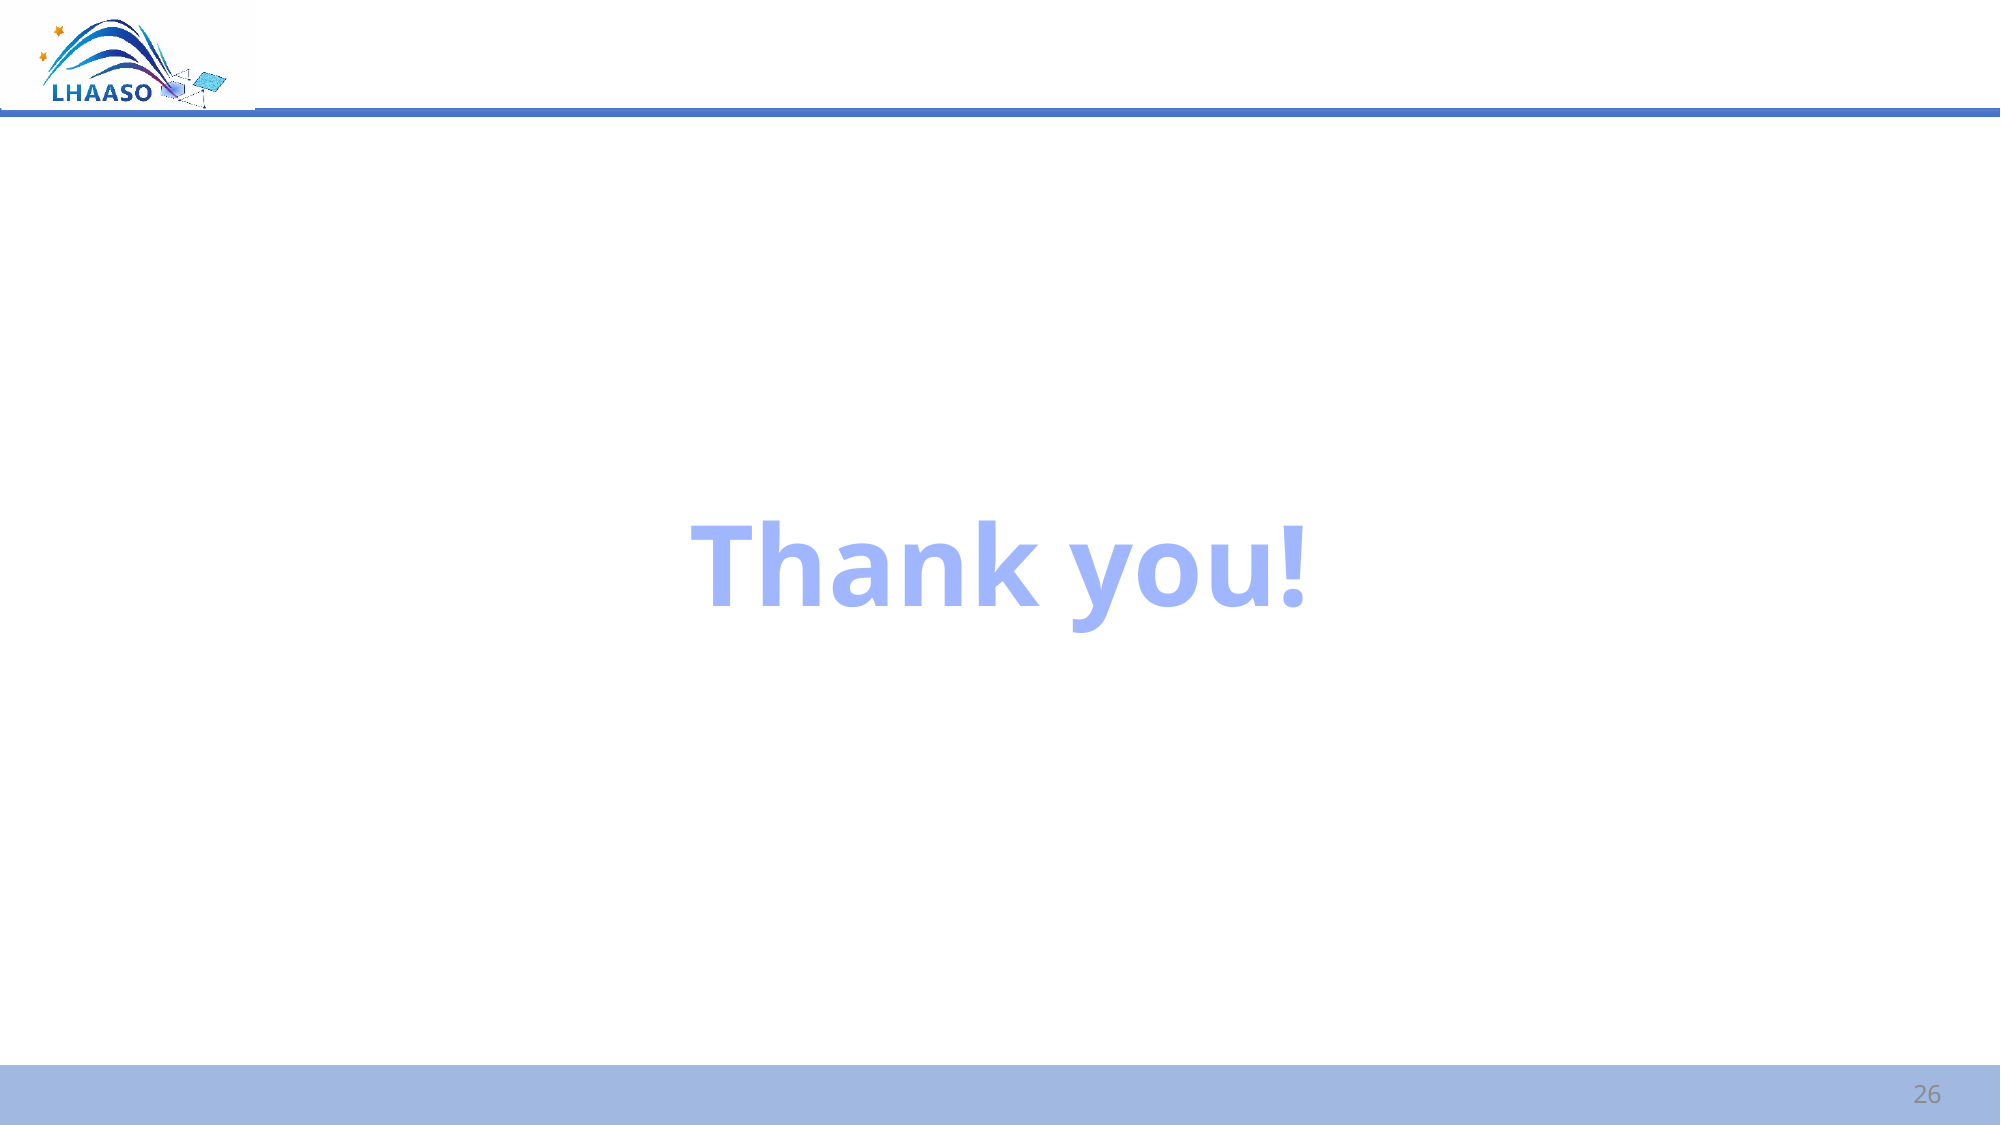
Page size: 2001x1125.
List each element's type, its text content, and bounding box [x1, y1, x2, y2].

picture [1, 1, 255, 110]
text_box Thank you! [674, 486, 1326, 637]
slide_number 26 [1506, 1065, 1957, 1125]
